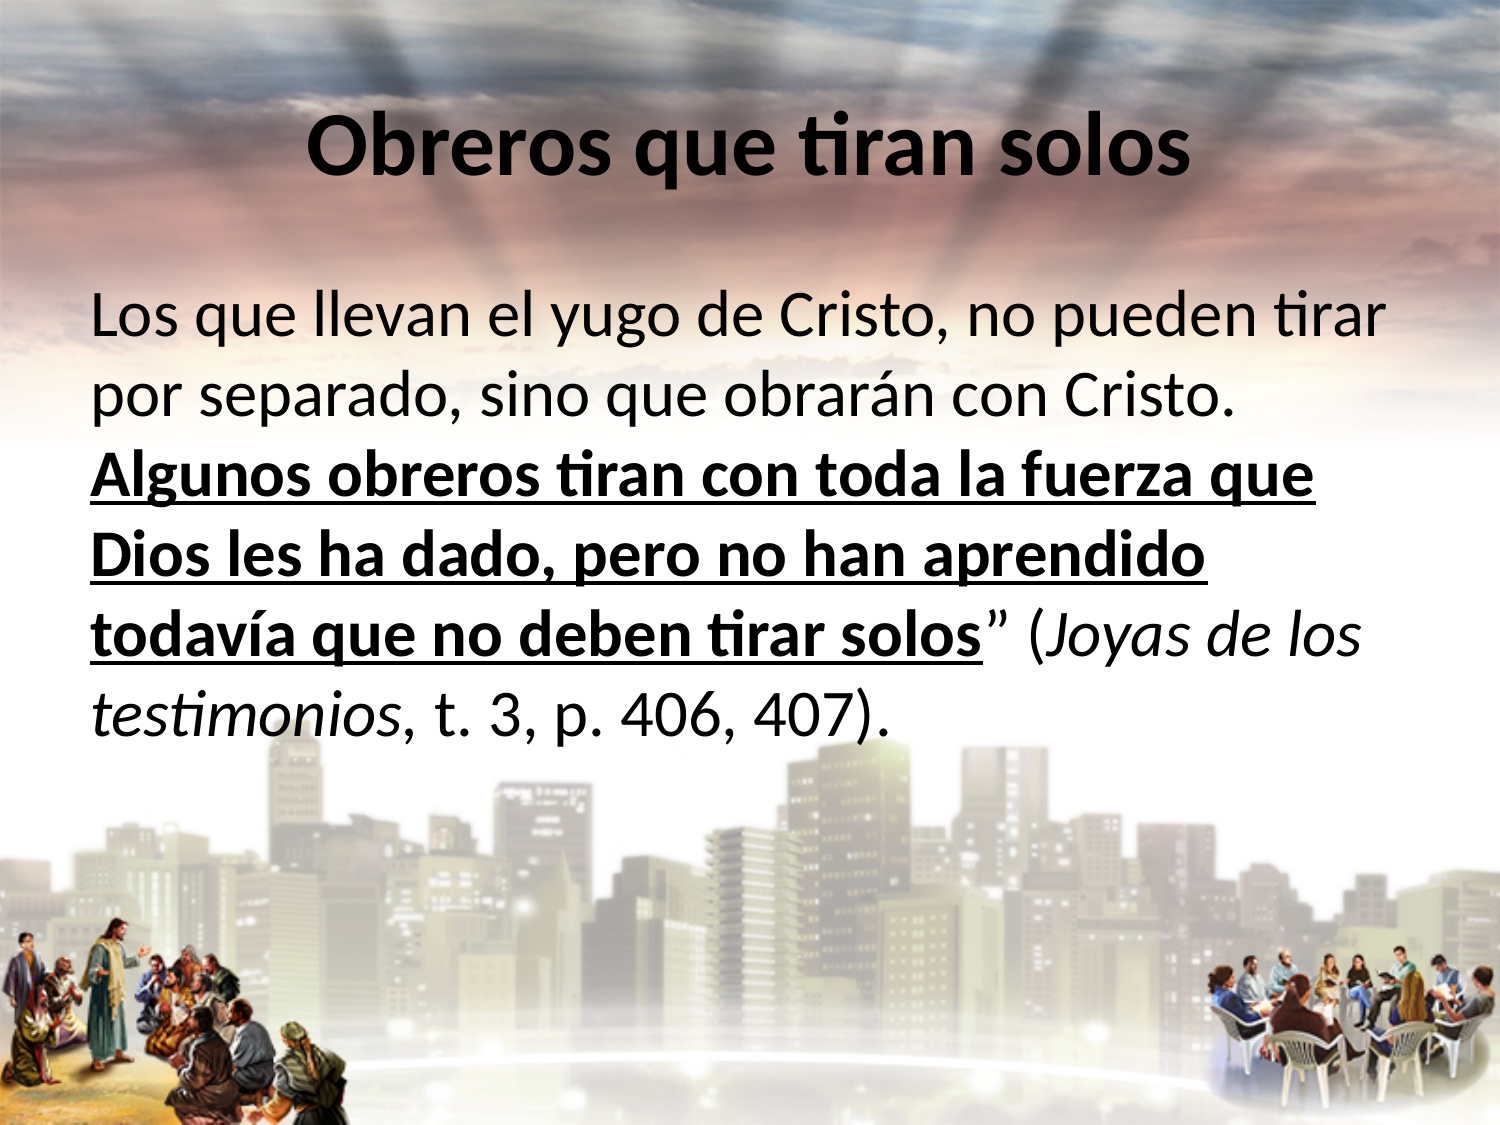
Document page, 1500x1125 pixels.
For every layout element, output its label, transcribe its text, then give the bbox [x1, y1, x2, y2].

picture [0, 0, 1500, 1125]
list Los que llevan el yugo de Cristo, no pueden tirar por separado, sino que obrarán con Cristo. Algunos obreros tiran con toda la fuerza que Dios les ha dado, pero no han aprendido todavía que no deben tirar solos” (Joyas de los testimonios, t. 3, p. 406, 407). [75, 262, 1425, 1005]
title Obreros que tiran solos [75, 45, 1425, 233]
